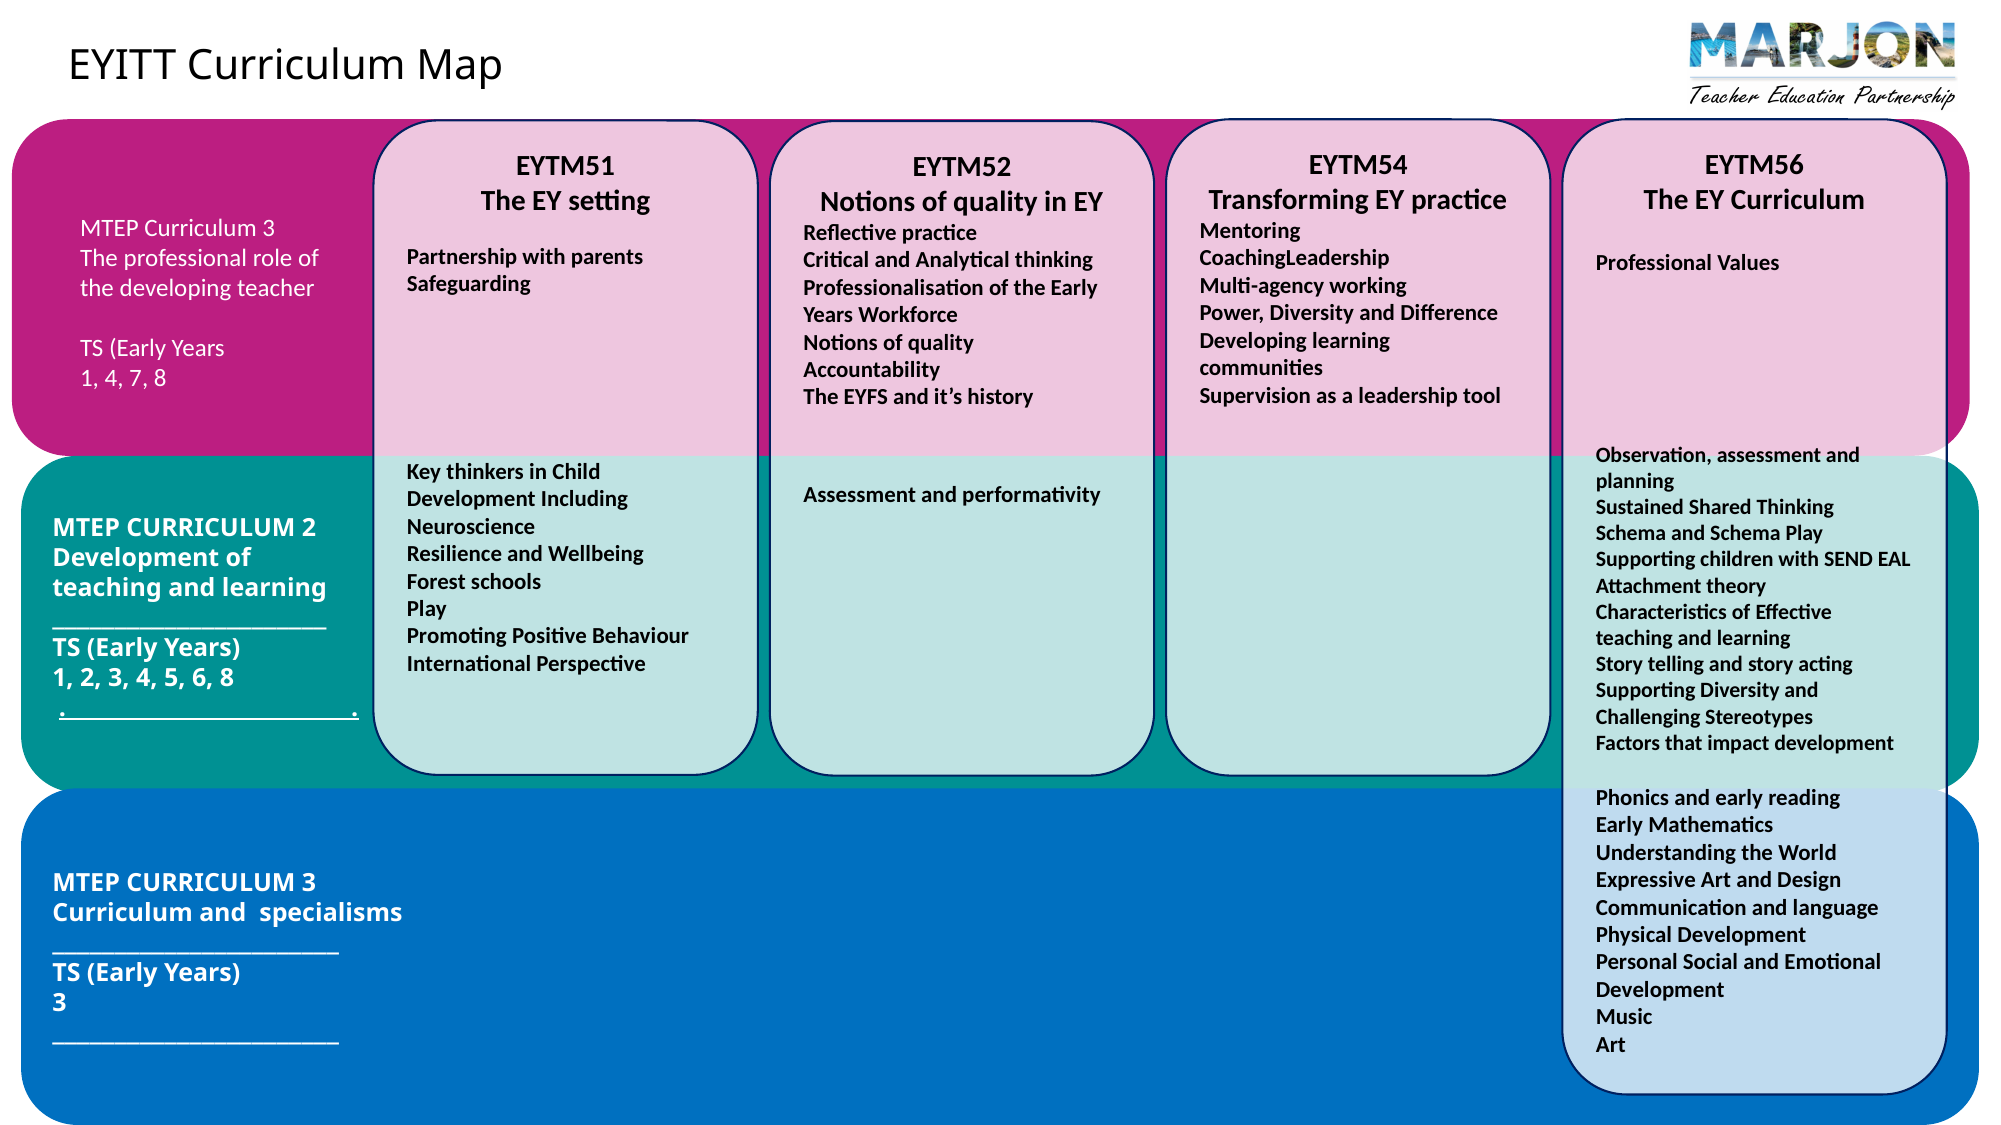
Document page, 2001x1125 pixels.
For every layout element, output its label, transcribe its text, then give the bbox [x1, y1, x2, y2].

text_box [1893, 118, 1971, 446]
text_box EYTM51 The EY setting Partnership with parents Safeguarding Key thinkers in Child Development Including Neuroscience Resilience and Wellbeing Forest schools Play Promoting Positive Behaviour International Perspective [372, 119, 759, 776]
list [1687, 20, 1958, 112]
title EYITT Curriculum Map [52, 28, 1687, 104]
text_box MTEP Curriculum 3 The professional role of the developing teacher TS (Early Years 1, 4, 7, 8 [65, 204, 342, 399]
text_box MTEP CURRICULUM 3 Curriculum and specialisms _______________________ TS (Early Years) 3 _______________________ [20, 787, 1980, 1125]
text_box EYTM52 Notions of quality in EY Reflective practice Critical and Analytical thinking Professionalisation of the Early Years Workforce Notions of quality Accountability The EYFS and it’s history Assessment and performativity [768, 120, 1156, 777]
text_box MTEP CURRICULUM 2 Development of teaching and learning ______________________ TS (Early Years) 1, 2, 3, 4, 5, 6, 8 . . [20, 454, 1561, 790]
text_box [1496, 118, 1616, 454]
text_box EYTM56 The EY Curriculum Professional Values Observation, assessment and planning Sustained Shared Thinking Schema and Schema Play Supporting children with SEND EAL Attachment theory Characteristics of Effective teaching and learning Story telling and story acting Supporting Diversity and Challenging Stereotypes Factors that impact development Phonics and early reading Early Mathematics Understanding the World Expressive Art and Design Communication and language Physical Development Personal Social and Emotional Development Music Art [1561, 118, 1948, 1096]
text_box MTEP CURRICULUM 2 Development of teaching and learning ______________________ TS (Early Years) 1, 2, 3, 4, 5, 6, 8 . . [1948, 460, 1980, 788]
text_box [10, 118, 1220, 457]
text_box EYTM54 Transforming EY practice Mentoring CoachingLeadership Multi-agency working Power, Diversity and Difference Developing learning communities Supervision as a leadership tool [1165, 118, 1552, 777]
